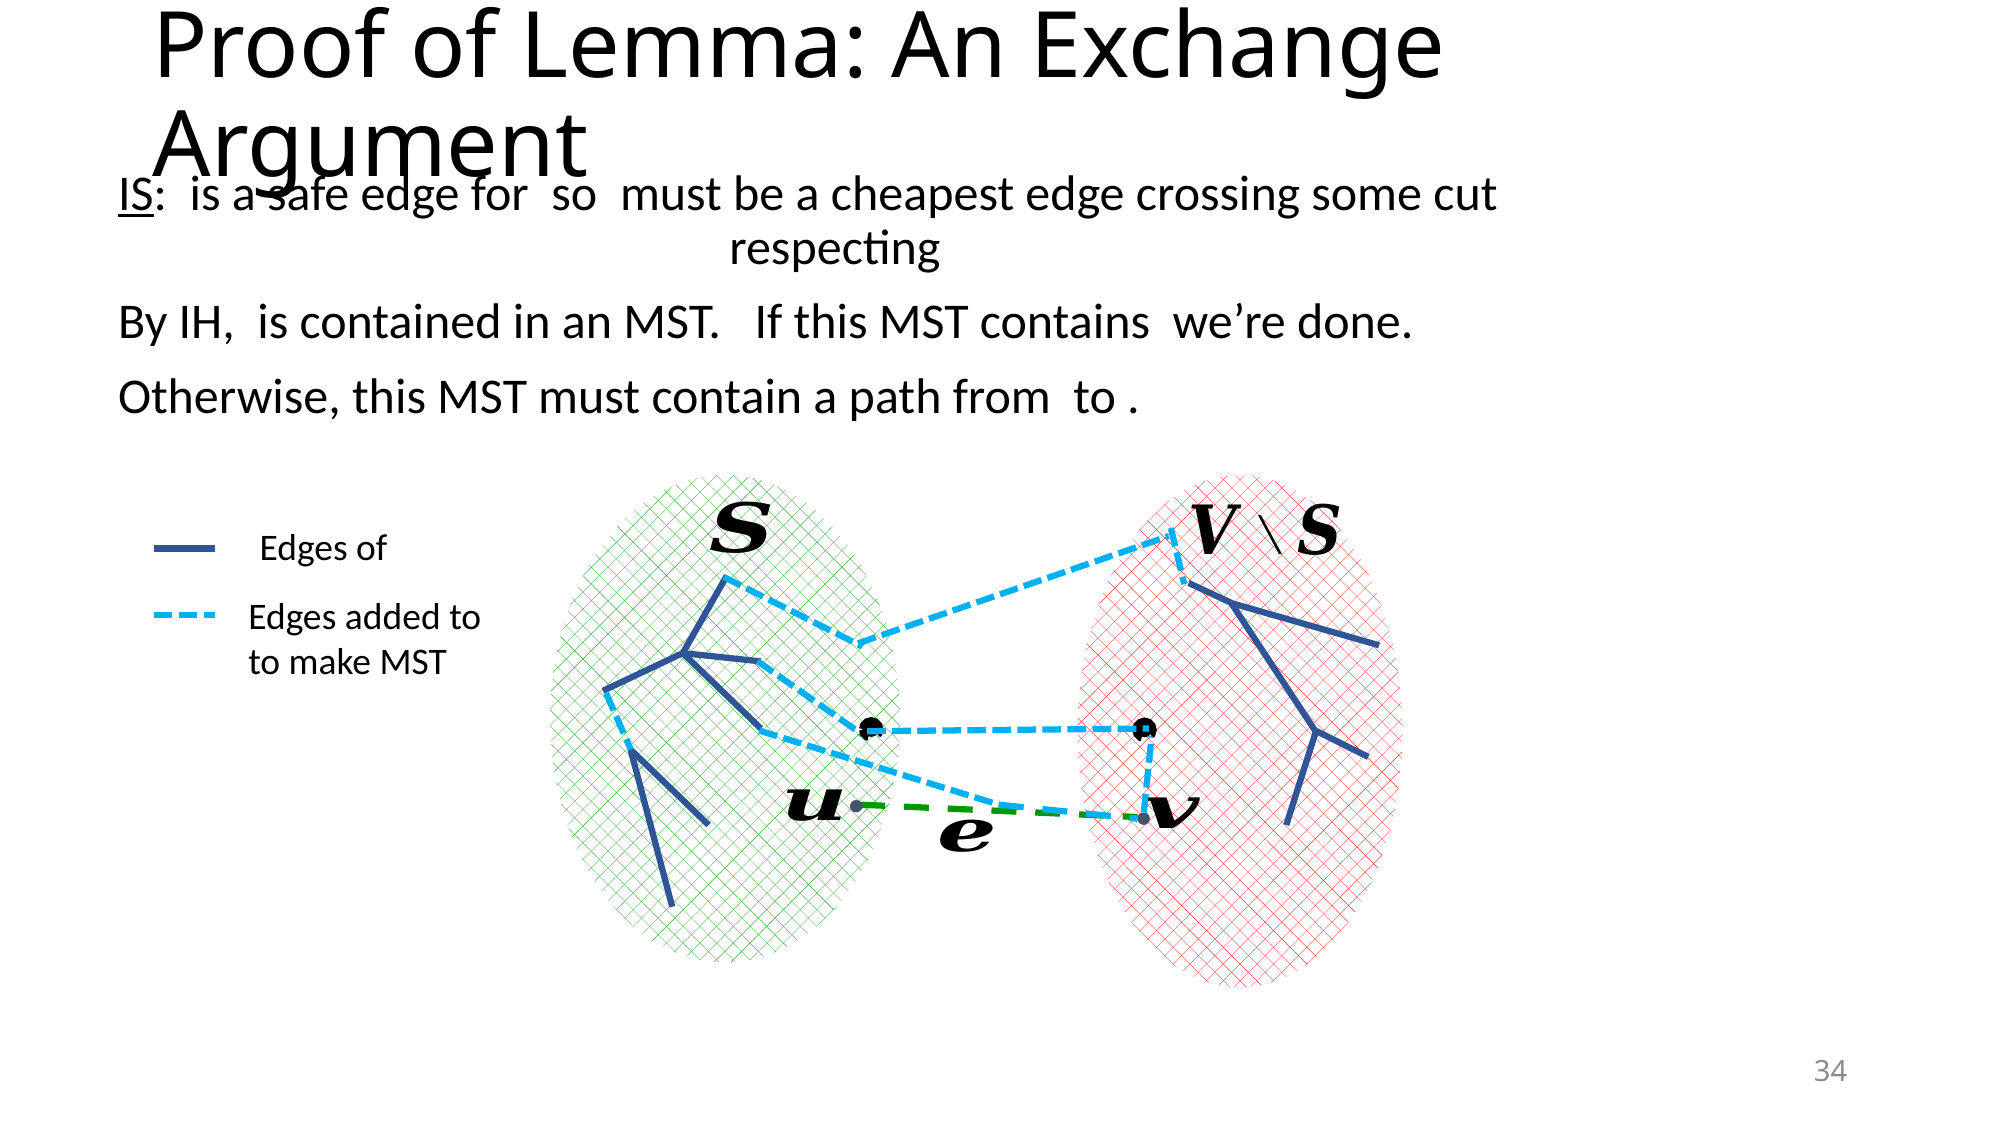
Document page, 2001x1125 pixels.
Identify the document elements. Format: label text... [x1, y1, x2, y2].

text_box 34 [1621, 1039, 1959, 1100]
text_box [602, 575, 1380, 907]
title Proof of Lemma: An Exchange Argument [137, 0, 1863, 206]
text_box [1077, 474, 1403, 988]
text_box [606, 527, 1185, 811]
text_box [153, 584, 506, 691]
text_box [549, 474, 900, 963]
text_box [153, 515, 424, 576]
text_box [860, 804, 1138, 819]
slide_number 34 [1412, 1042, 1863, 1103]
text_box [863, 721, 1152, 738]
